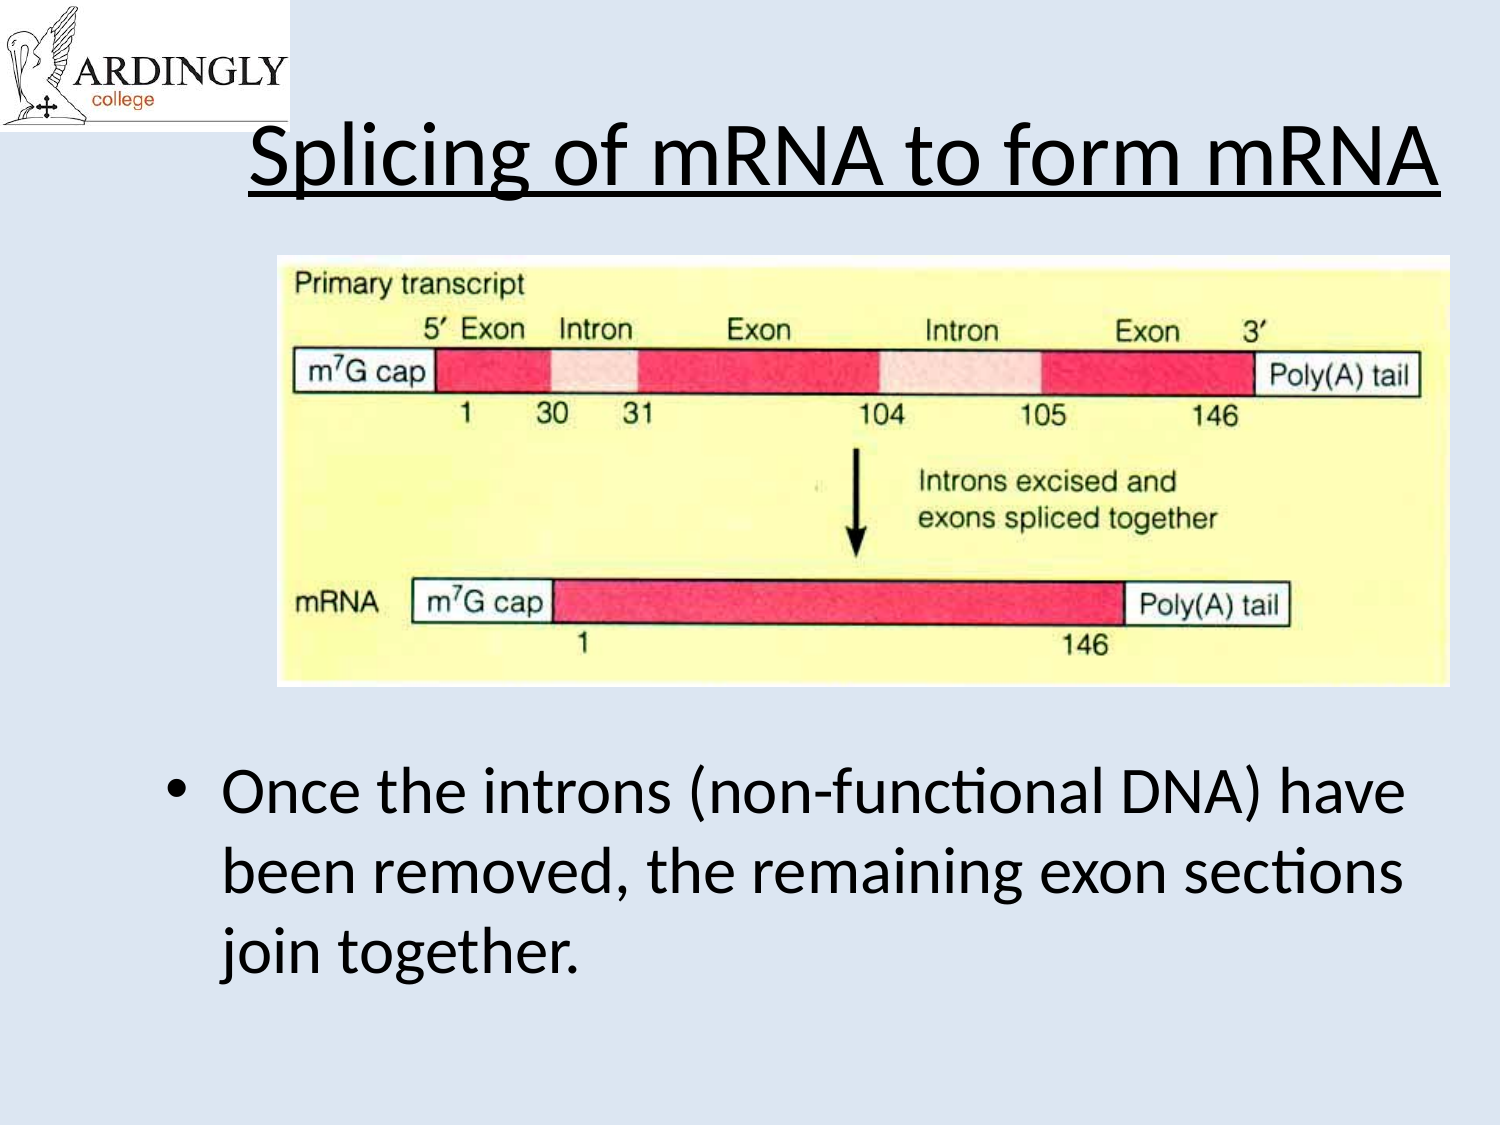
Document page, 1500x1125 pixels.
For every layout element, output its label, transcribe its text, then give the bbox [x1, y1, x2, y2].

list Once the introns (non-functional DNA) have been removed, the remaining exon sections join together. [150, 739, 1500, 1030]
title Splicing of mRNA to form mRNA [188, 42, 1500, 256]
picture [0, 0, 290, 132]
picture [277, 255, 1450, 687]
